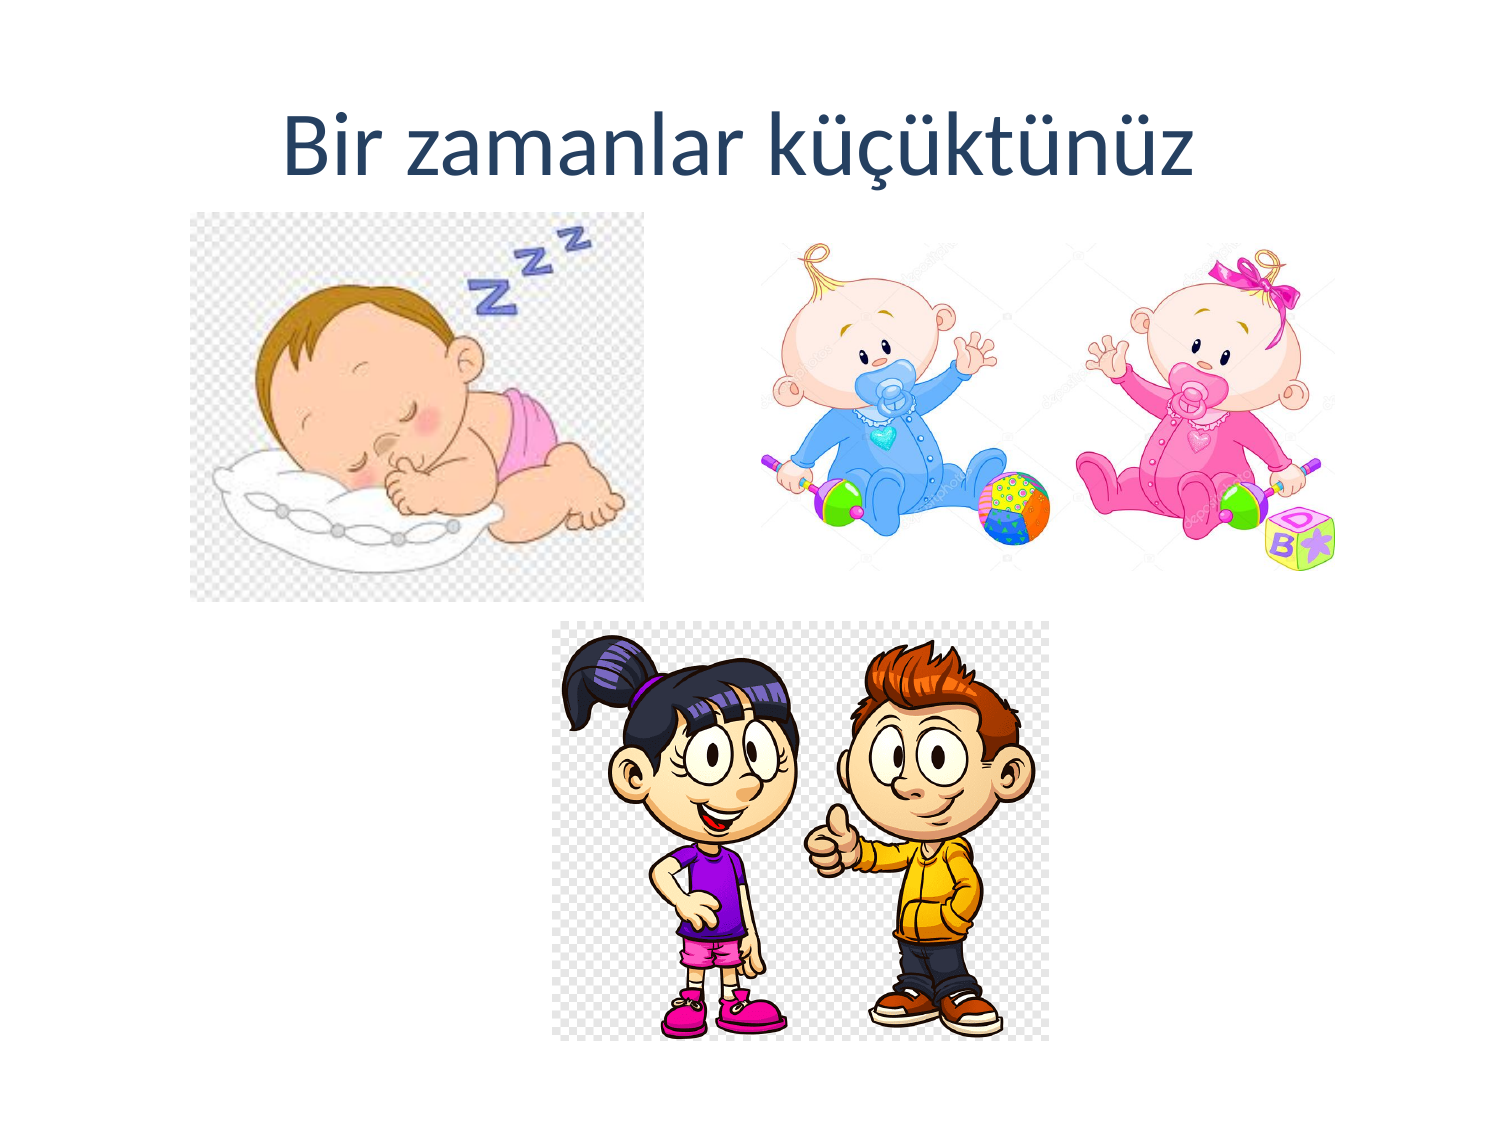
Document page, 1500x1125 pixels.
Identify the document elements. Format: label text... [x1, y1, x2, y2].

picture [761, 243, 1335, 571]
title Bir zamanlar küçüktünüz [75, 45, 1425, 233]
picture [551, 621, 1049, 1042]
picture [190, 212, 644, 602]
